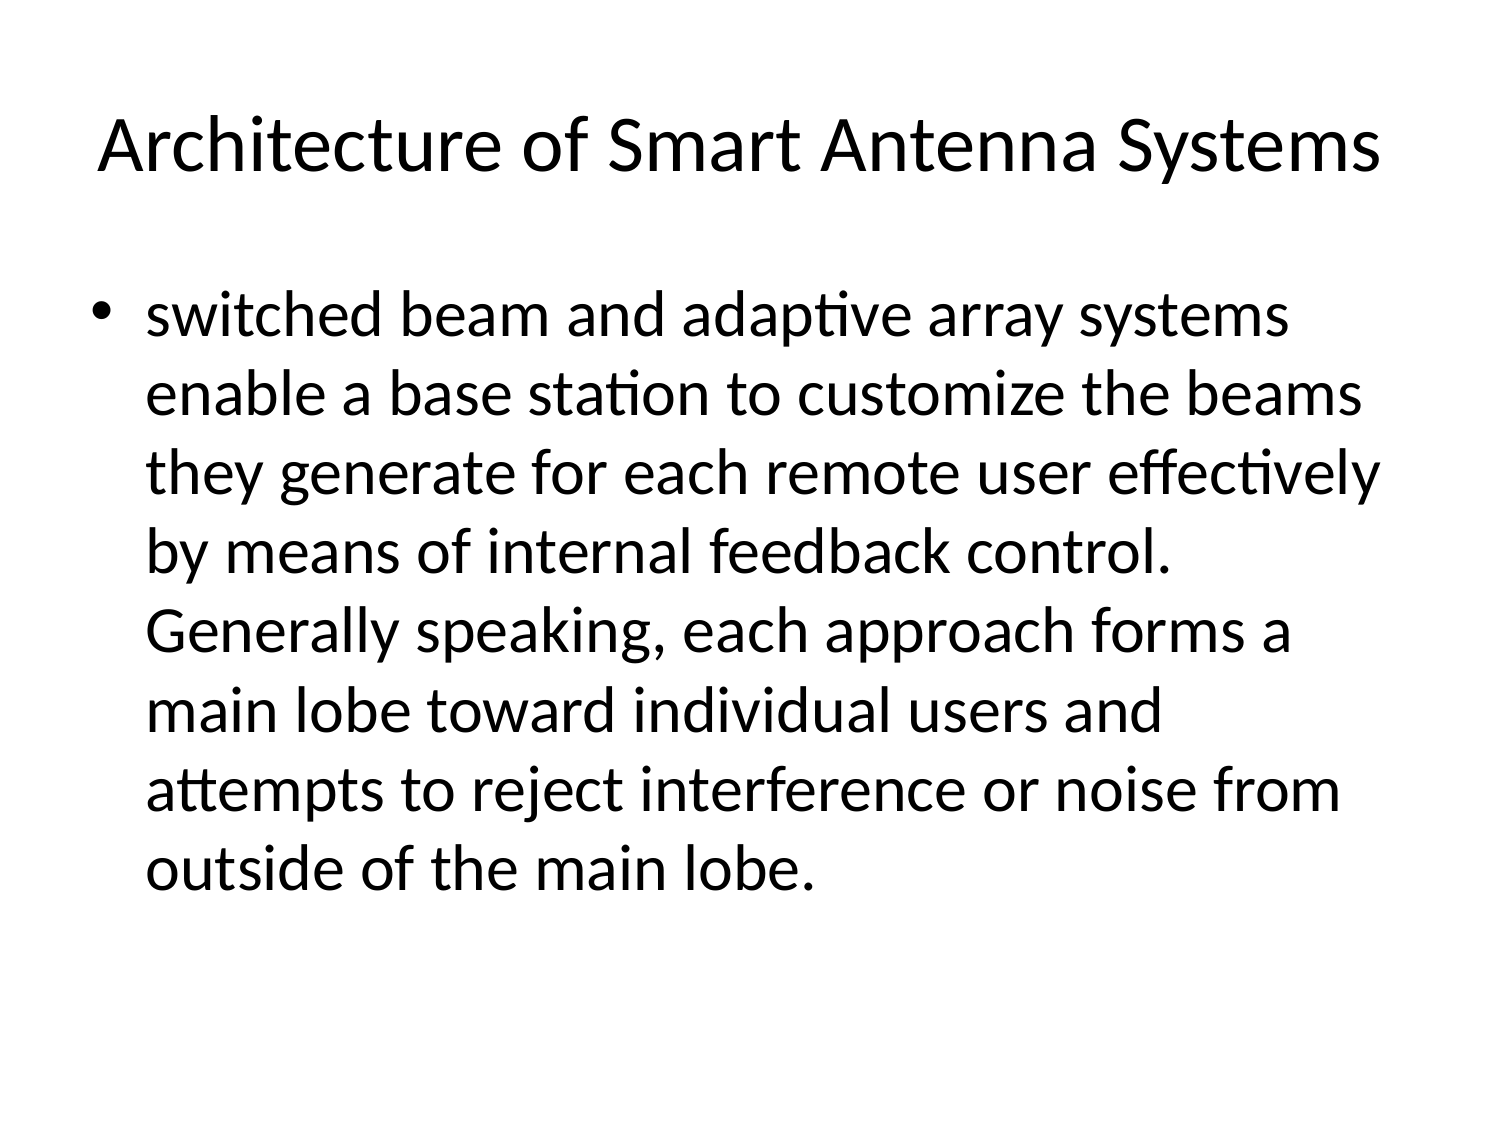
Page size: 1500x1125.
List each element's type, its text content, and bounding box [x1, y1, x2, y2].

title Architecture of Smart Antenna Systems [75, 45, 1425, 233]
list switched beam and adaptive array systems enable a base station to customize the beams they generate for each remote user effectively by means of internal feedback control. Generally speaking, each approach forms a main lobe toward individual users and attempts to reject interference or noise from outside of the main lobe. [75, 262, 1425, 1005]
